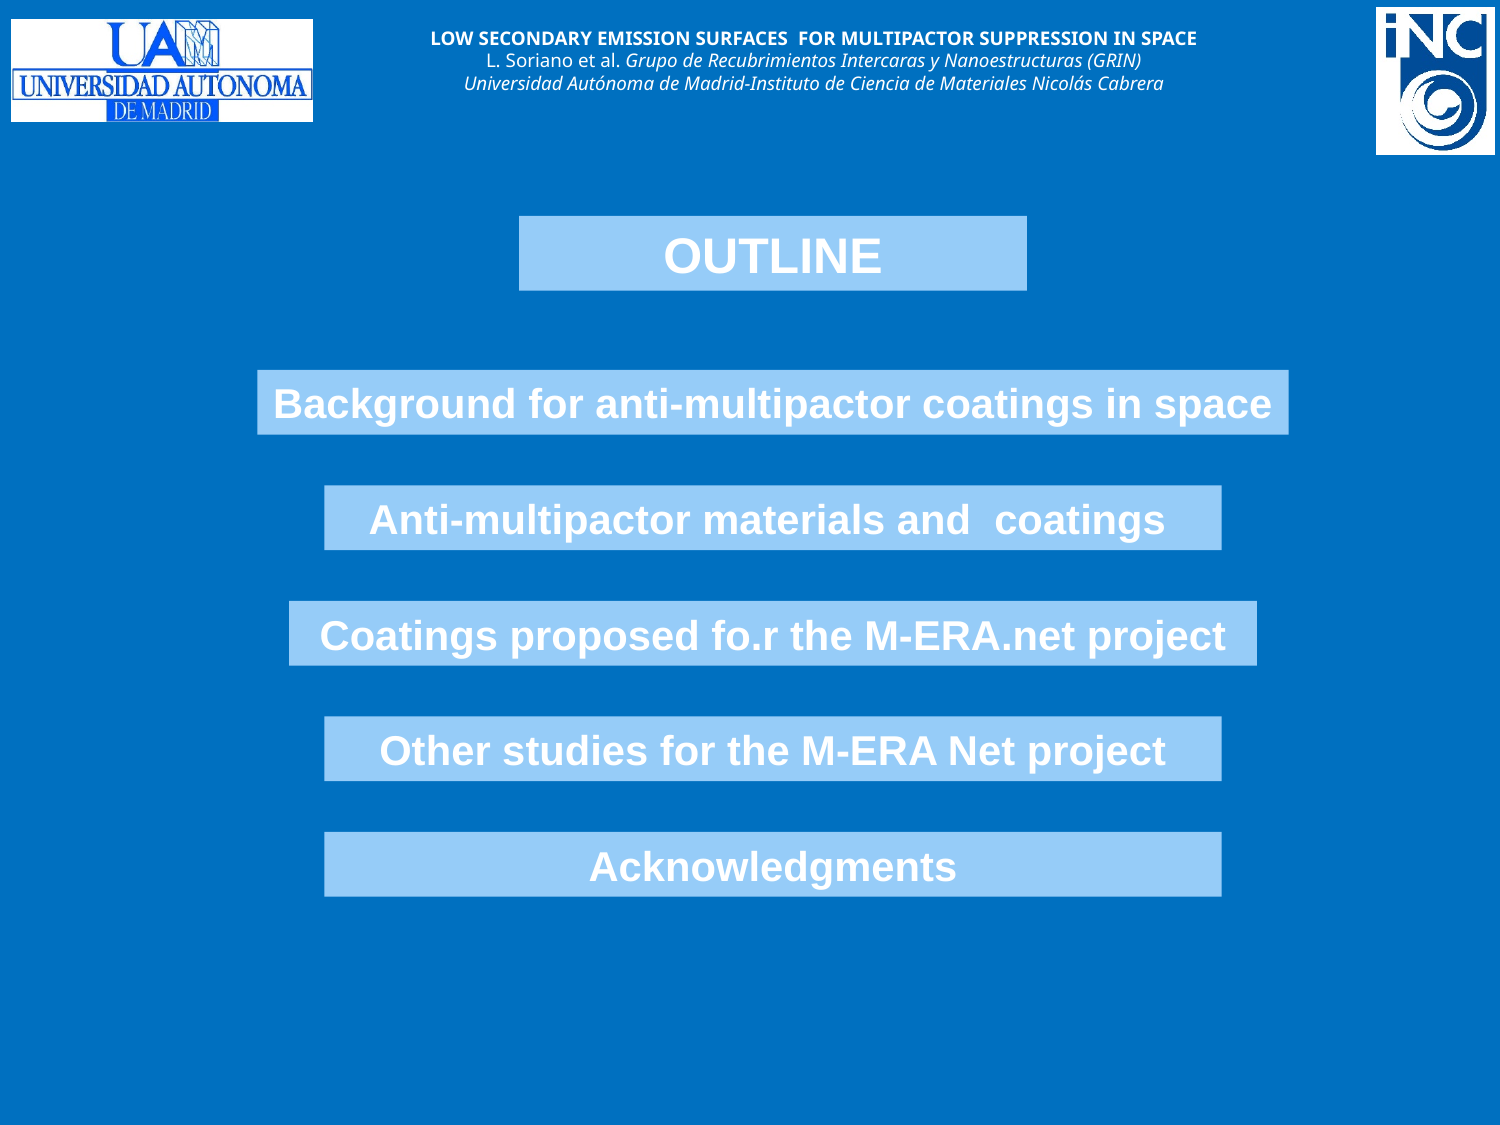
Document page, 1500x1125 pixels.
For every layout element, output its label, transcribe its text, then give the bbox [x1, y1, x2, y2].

picture [11, 19, 313, 122]
text_box Coatings proposed fo.r the M-ERA.net project [289, 600, 1257, 666]
text_box Background for anti-multipactor coatings in space [257, 369, 1289, 435]
text_box Other studies for the M-ERA Net project [324, 716, 1222, 782]
text_box OUTLINE [519, 215, 1027, 291]
picture [1376, 7, 1495, 155]
text_box Acknowledgments [324, 831, 1222, 897]
text_box Anti-multipactor materials and coatings [324, 485, 1222, 551]
